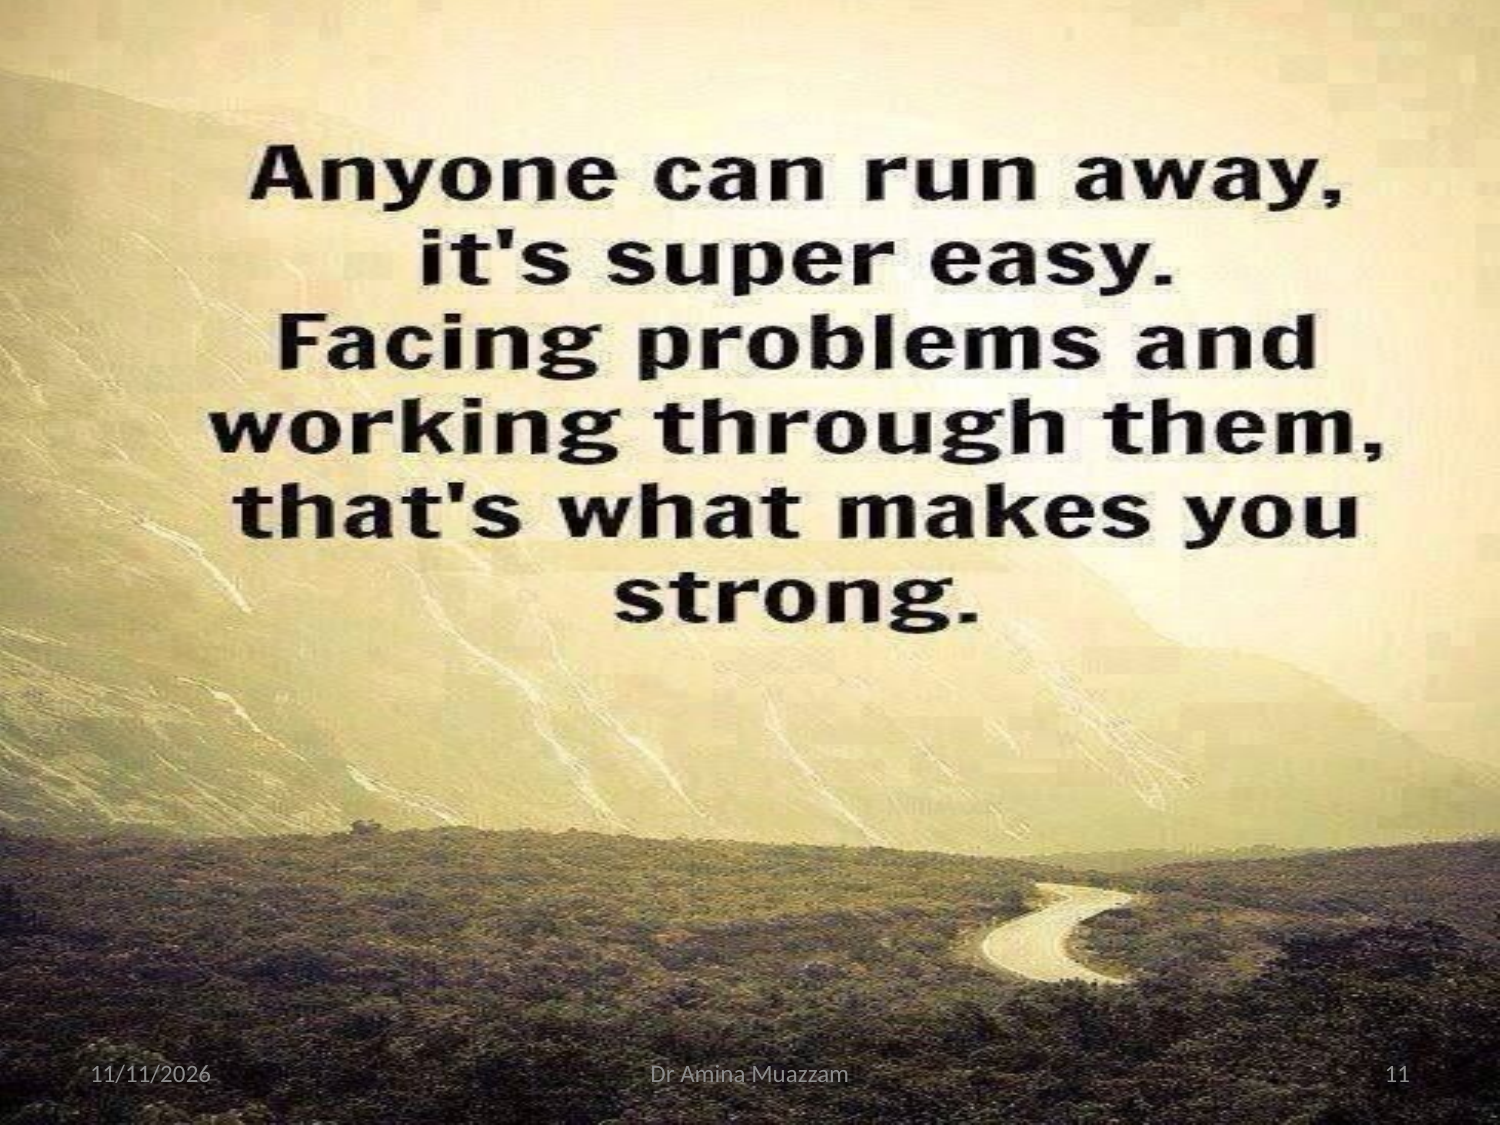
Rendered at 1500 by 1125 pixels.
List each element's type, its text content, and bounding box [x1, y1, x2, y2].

slide_number 11 [1074, 1042, 1425, 1103]
picture [0, 0, 1500, 1125]
footer Dr Amina Muazzam [512, 1042, 988, 1103]
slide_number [75, 1042, 425, 1103]
